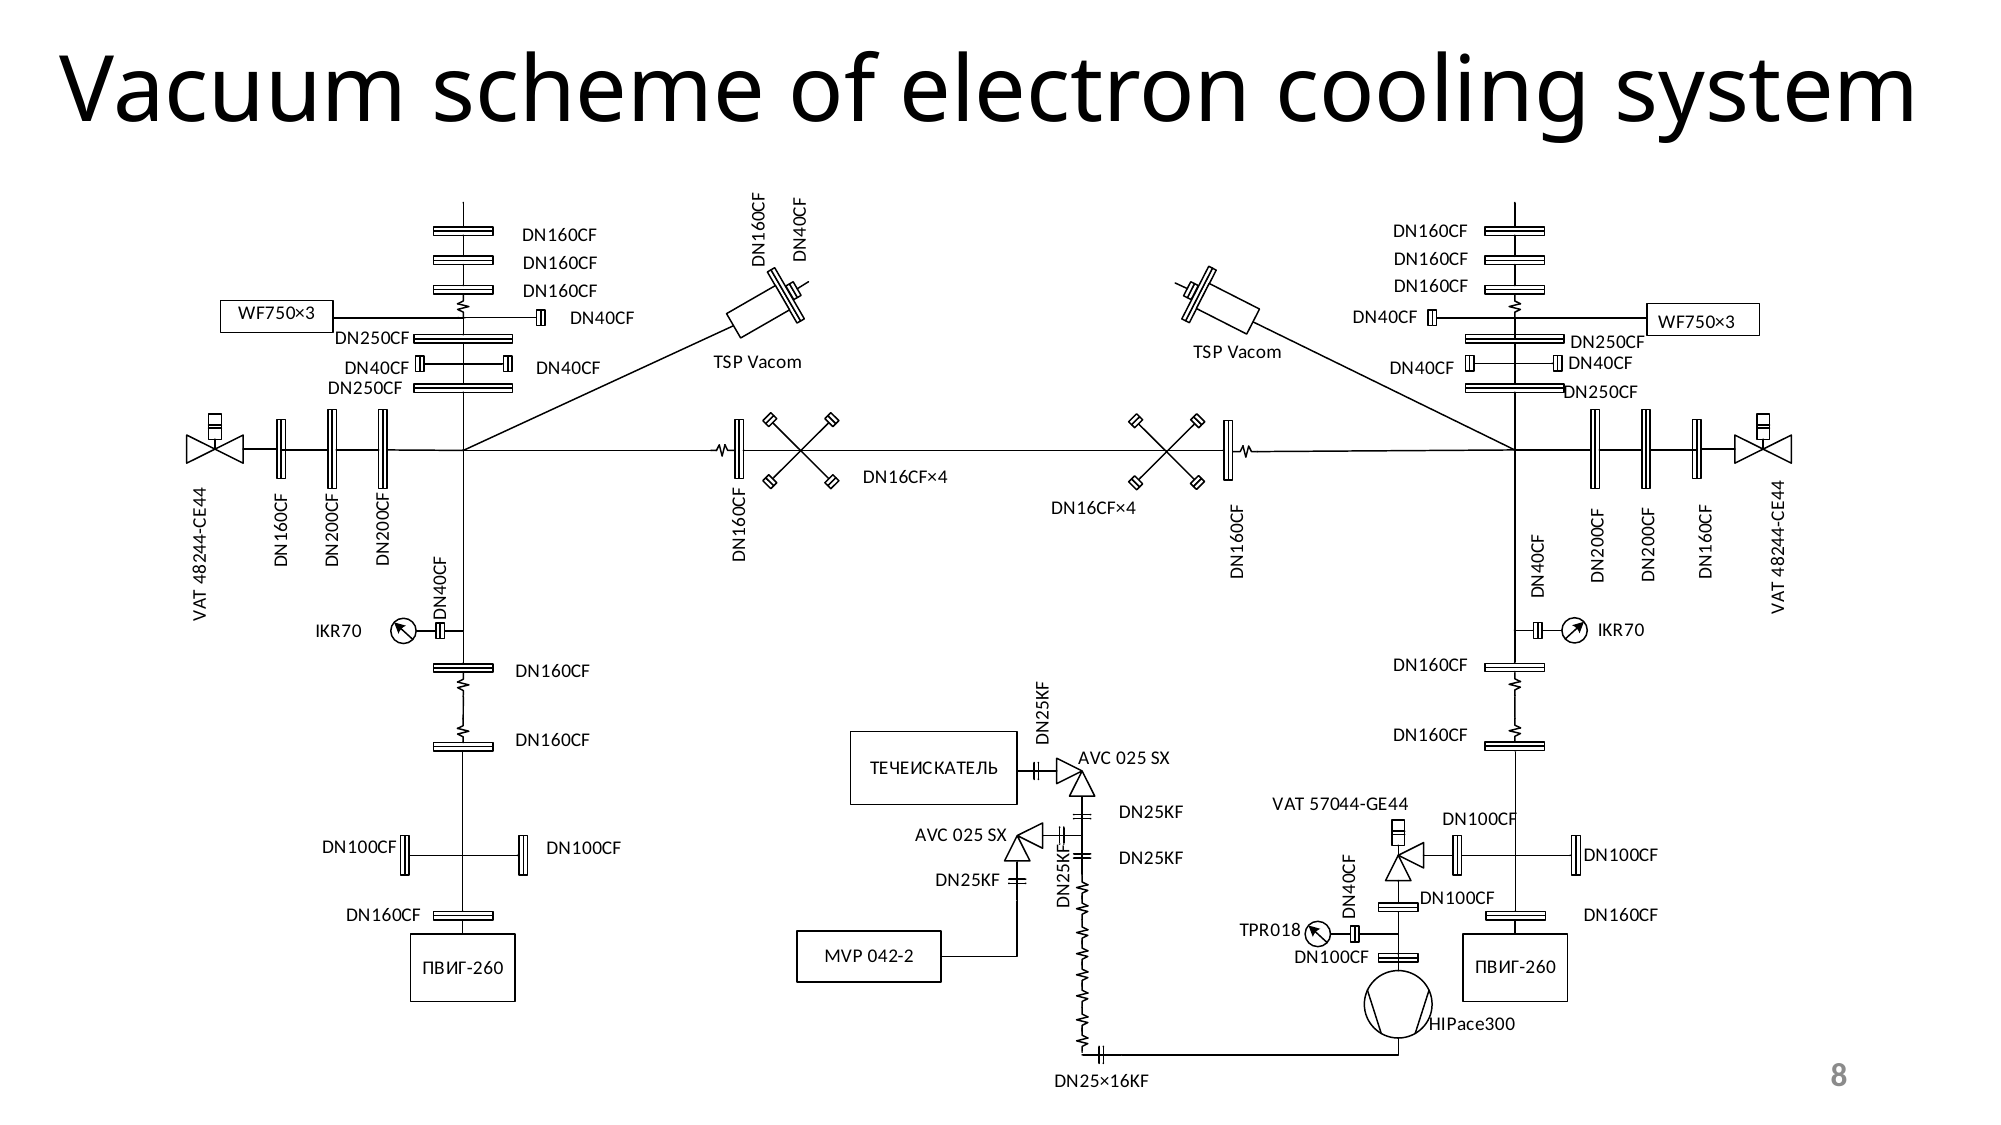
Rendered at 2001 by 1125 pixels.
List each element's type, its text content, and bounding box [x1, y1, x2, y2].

picture [179, 180, 1800, 1103]
title Vacuum scheme of electron cooling system [18, 32, 1963, 151]
slide_number 8 [1800, 1042, 1863, 1103]
